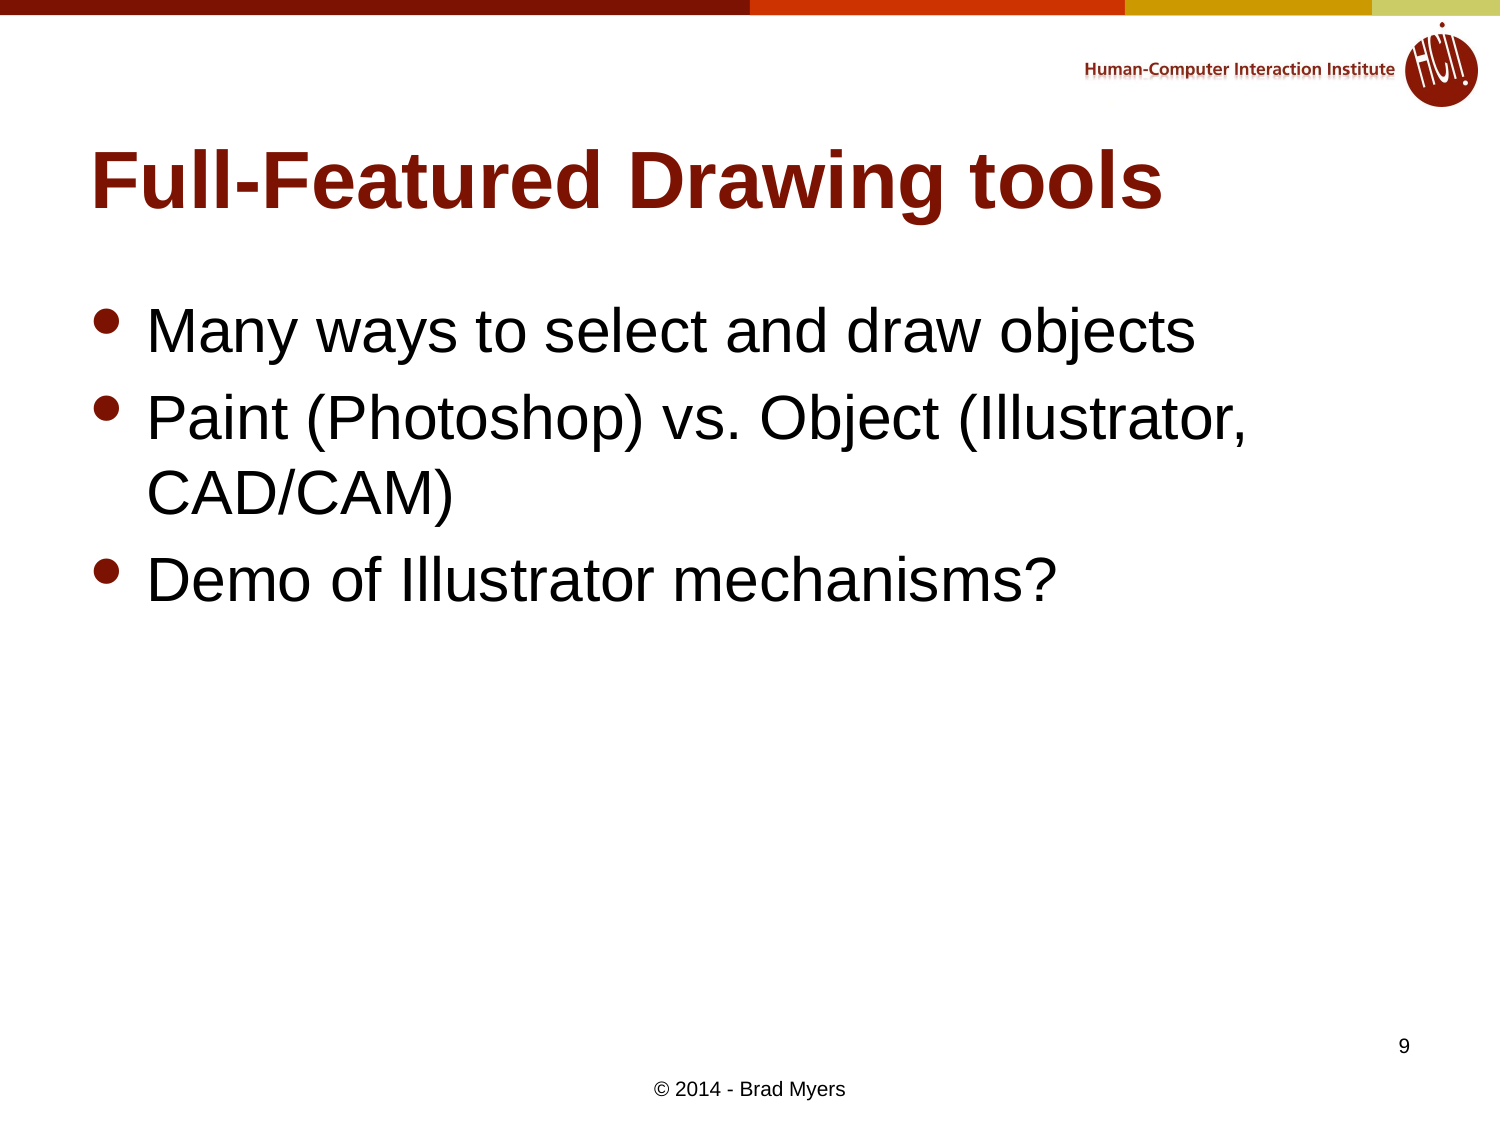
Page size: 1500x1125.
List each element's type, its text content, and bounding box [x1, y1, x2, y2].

title Full-Featured Drawing tools [74, 19, 1313, 233]
picture [1313, 22, 1478, 107]
slide_number 9 [1074, 1024, 1426, 1101]
footer © 2014 - Brad Myers [512, 1067, 988, 1101]
list Many ways to select and draw objects Paint (Photoshop) vs. Object (Illustrator, CAD/CAM) Demo of Illustrator mechanisms? [74, 281, 1500, 1006]
